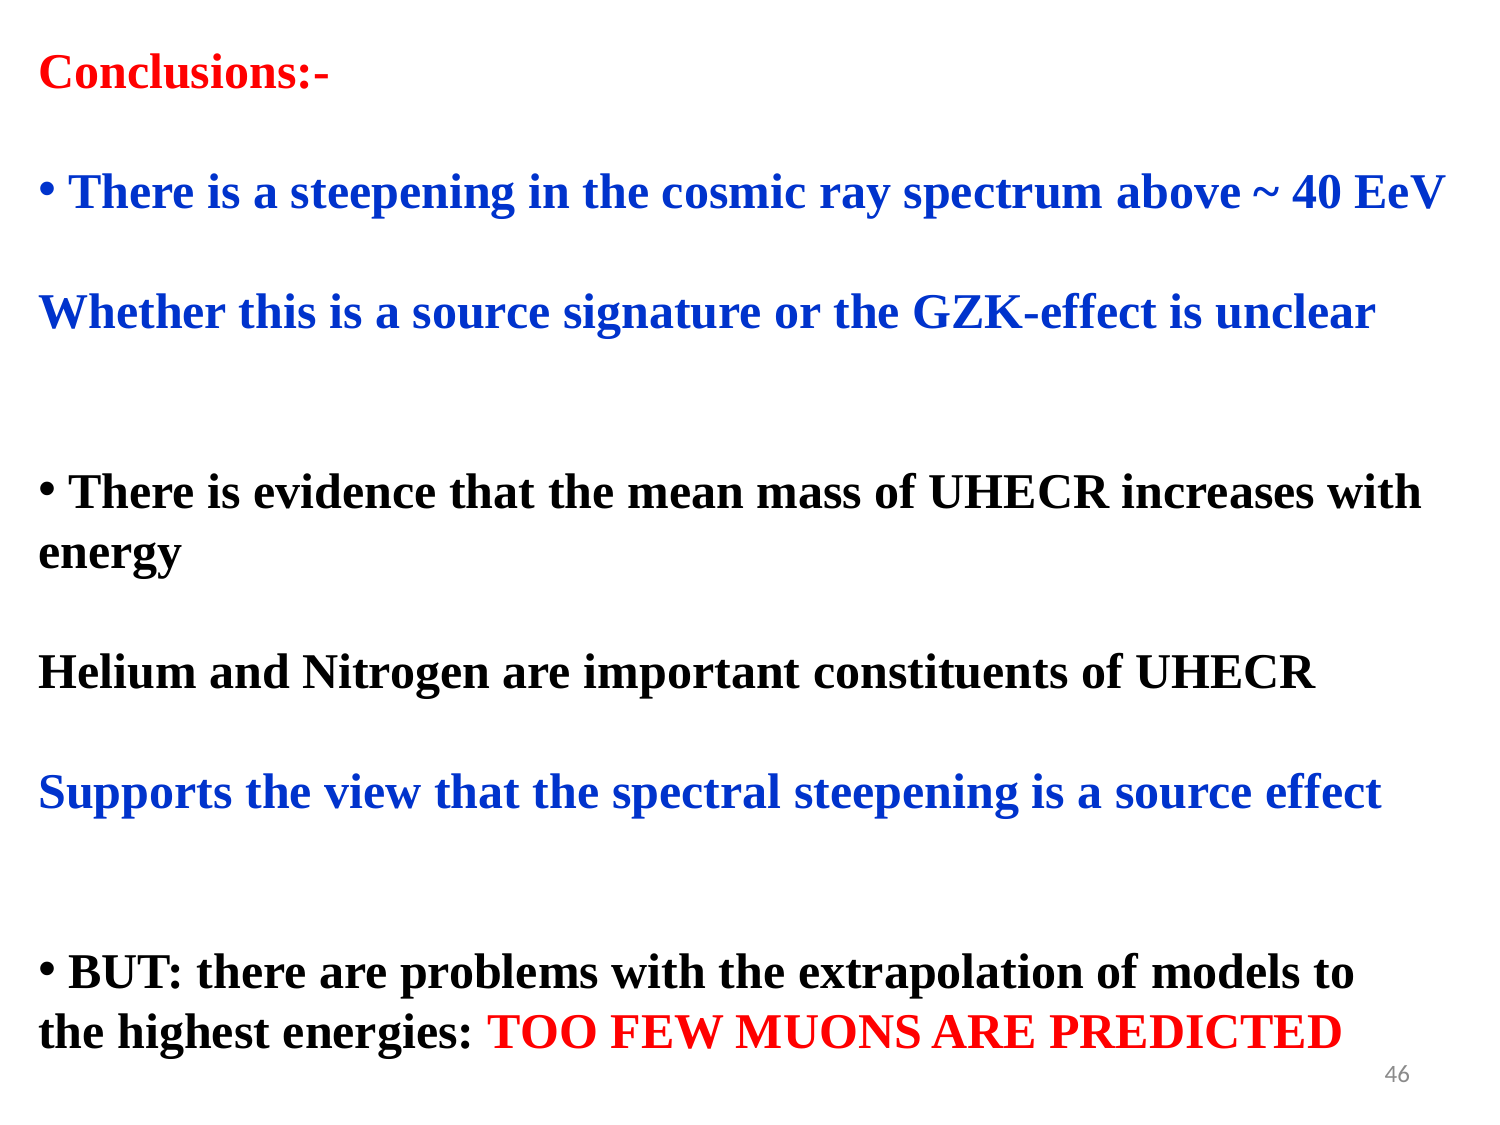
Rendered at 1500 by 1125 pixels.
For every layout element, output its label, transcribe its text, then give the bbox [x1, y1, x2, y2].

text_box Conclusions:- There is a steepening in the cosmic ray spectrum above ~ 40 EeV Whether this is a source signature or the GZK-effect is unclear There is evidence that the mean mass of UHECR increases with energy Helium and Nitrogen are important constituents of UHECR Supports the view that the spectral steepening is a source effect BUT: there are problems with the extrapolation of models to the highest energies: TOO FEW MUONS ARE PREDICTED [23, 30, 1463, 1066]
slide_number 46 [1074, 1066, 1425, 1103]
